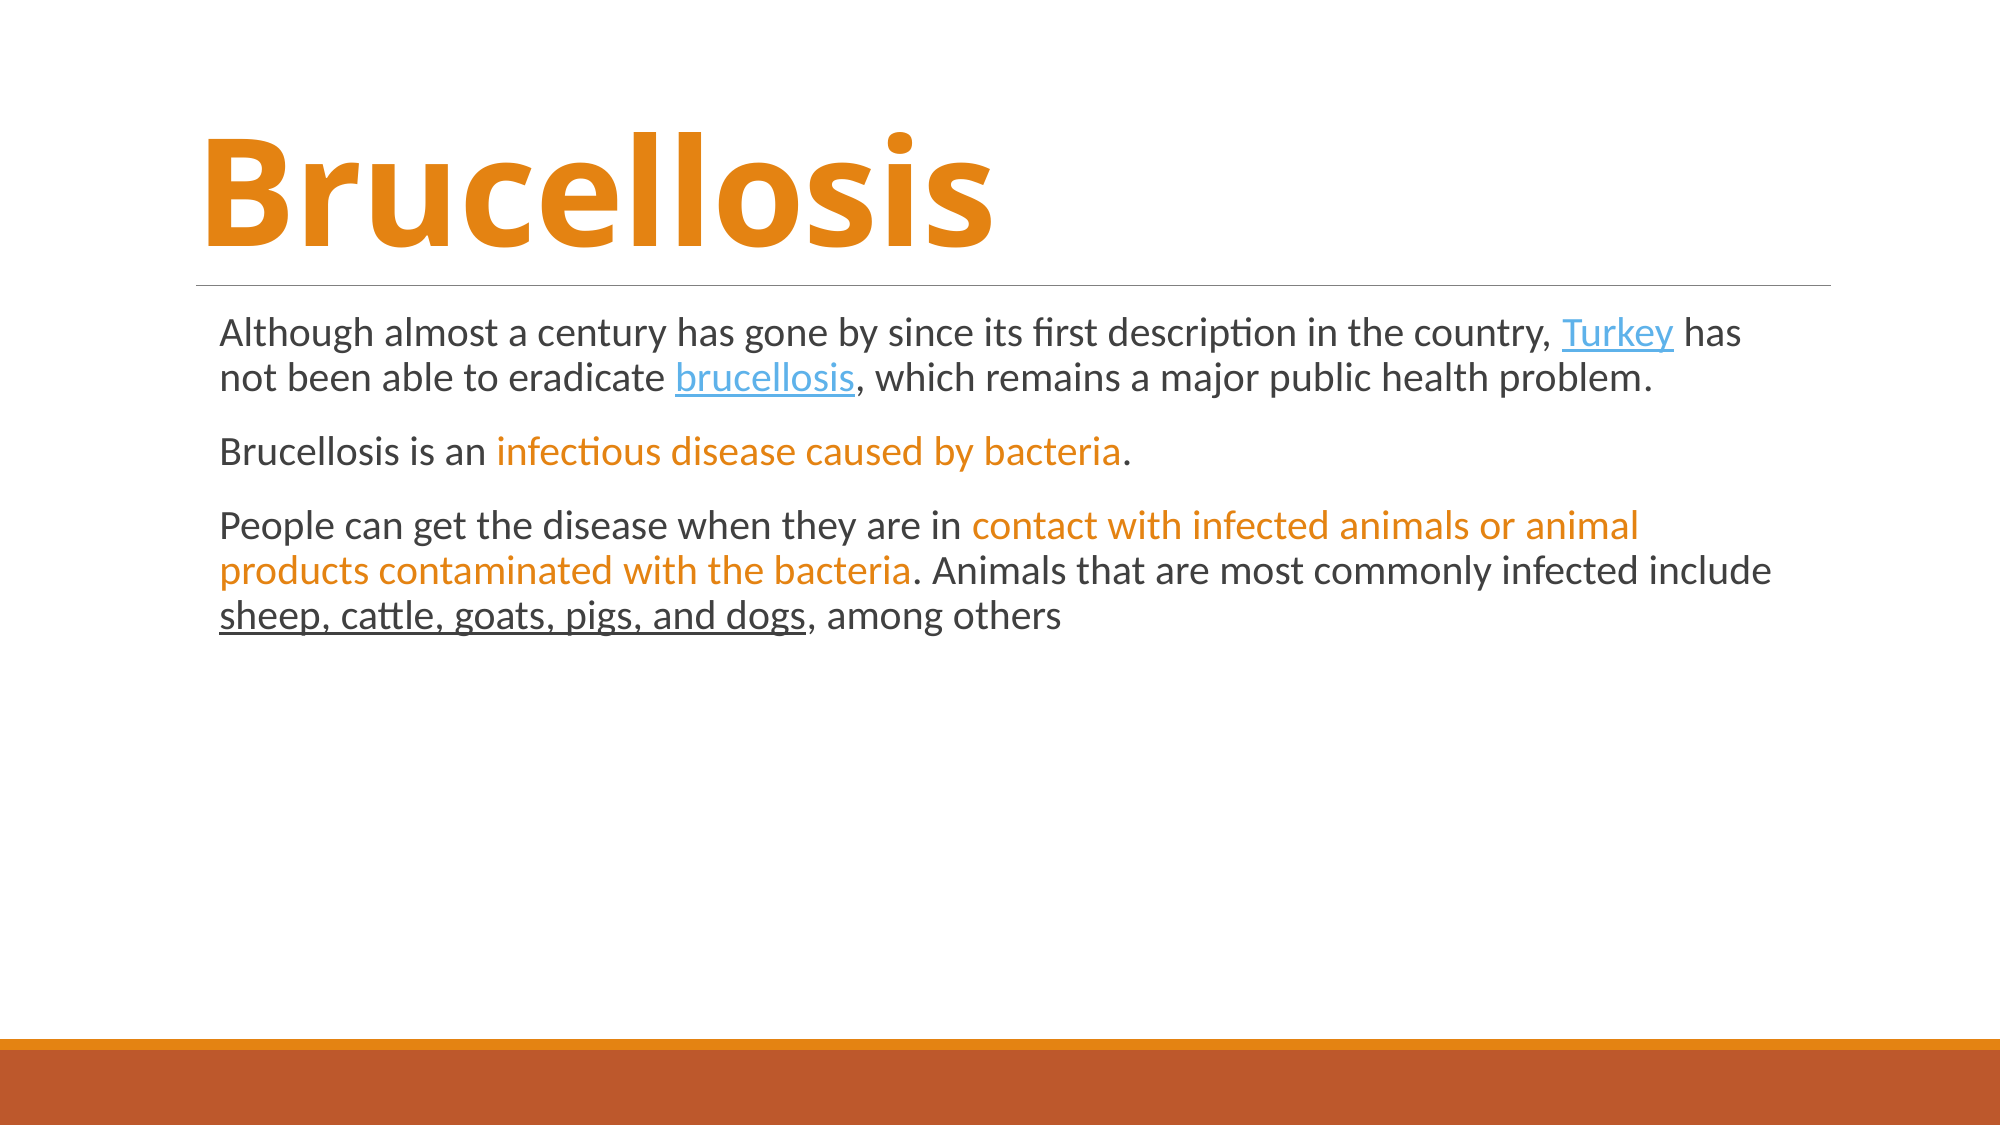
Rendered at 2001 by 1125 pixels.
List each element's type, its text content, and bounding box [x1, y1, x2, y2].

list Although almost a century has gone by since its first description in the country, Turkey has not been able to eradicate brucellosis, which remains a major public health problem. Brucellosis is an infectious disease caused by bacteria. People can get the disease when they are in contact with infected animals or animal products contaminated with the bacteria. Animals that are most commonly infected include sheep, cattle, goats, pigs, and dogs, among others [204, 302, 1781, 963]
title Brucellosis [180, 47, 1830, 285]
